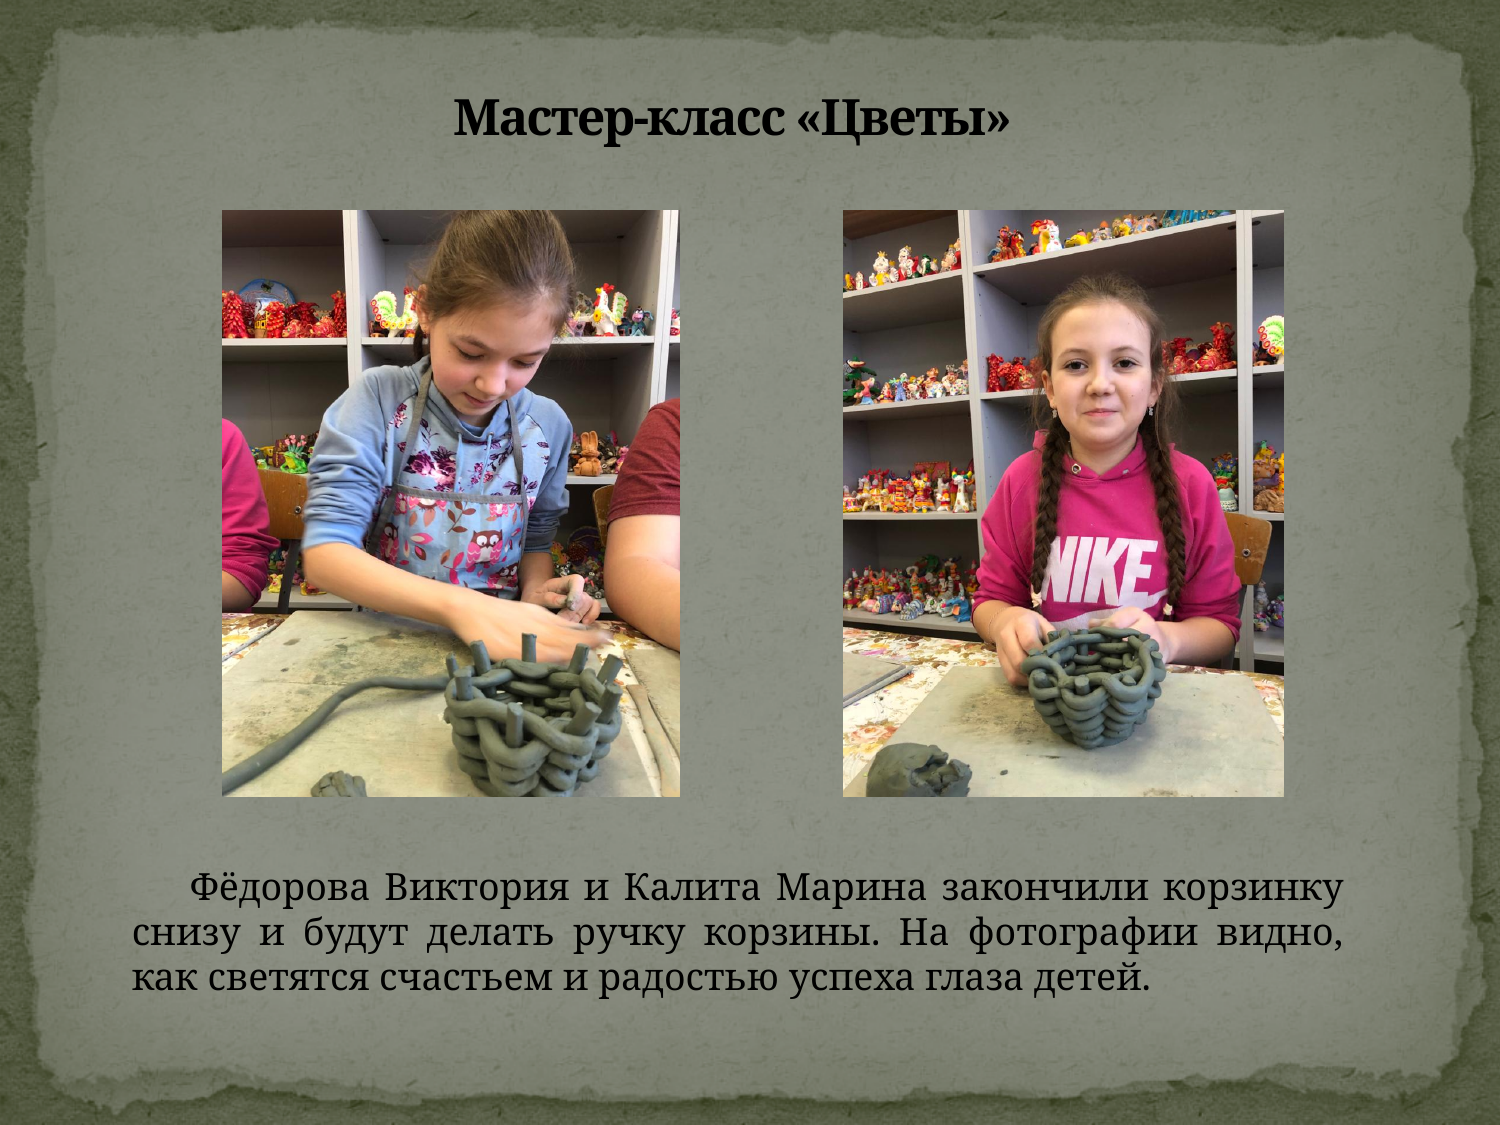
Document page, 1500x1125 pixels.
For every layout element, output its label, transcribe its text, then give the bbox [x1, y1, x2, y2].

title Мастер-класс «Цветы» [0, 70, 1465, 153]
picture [222, 210, 680, 797]
text_box Фёдорова Виктория и Калита Марина закончили корзинку снизу и будут делать ручку корзины. На фотографии видно, как светятся счастьем и радостью успеха глаза детей. [117, 855, 1360, 1006]
picture [843, 210, 1284, 797]
